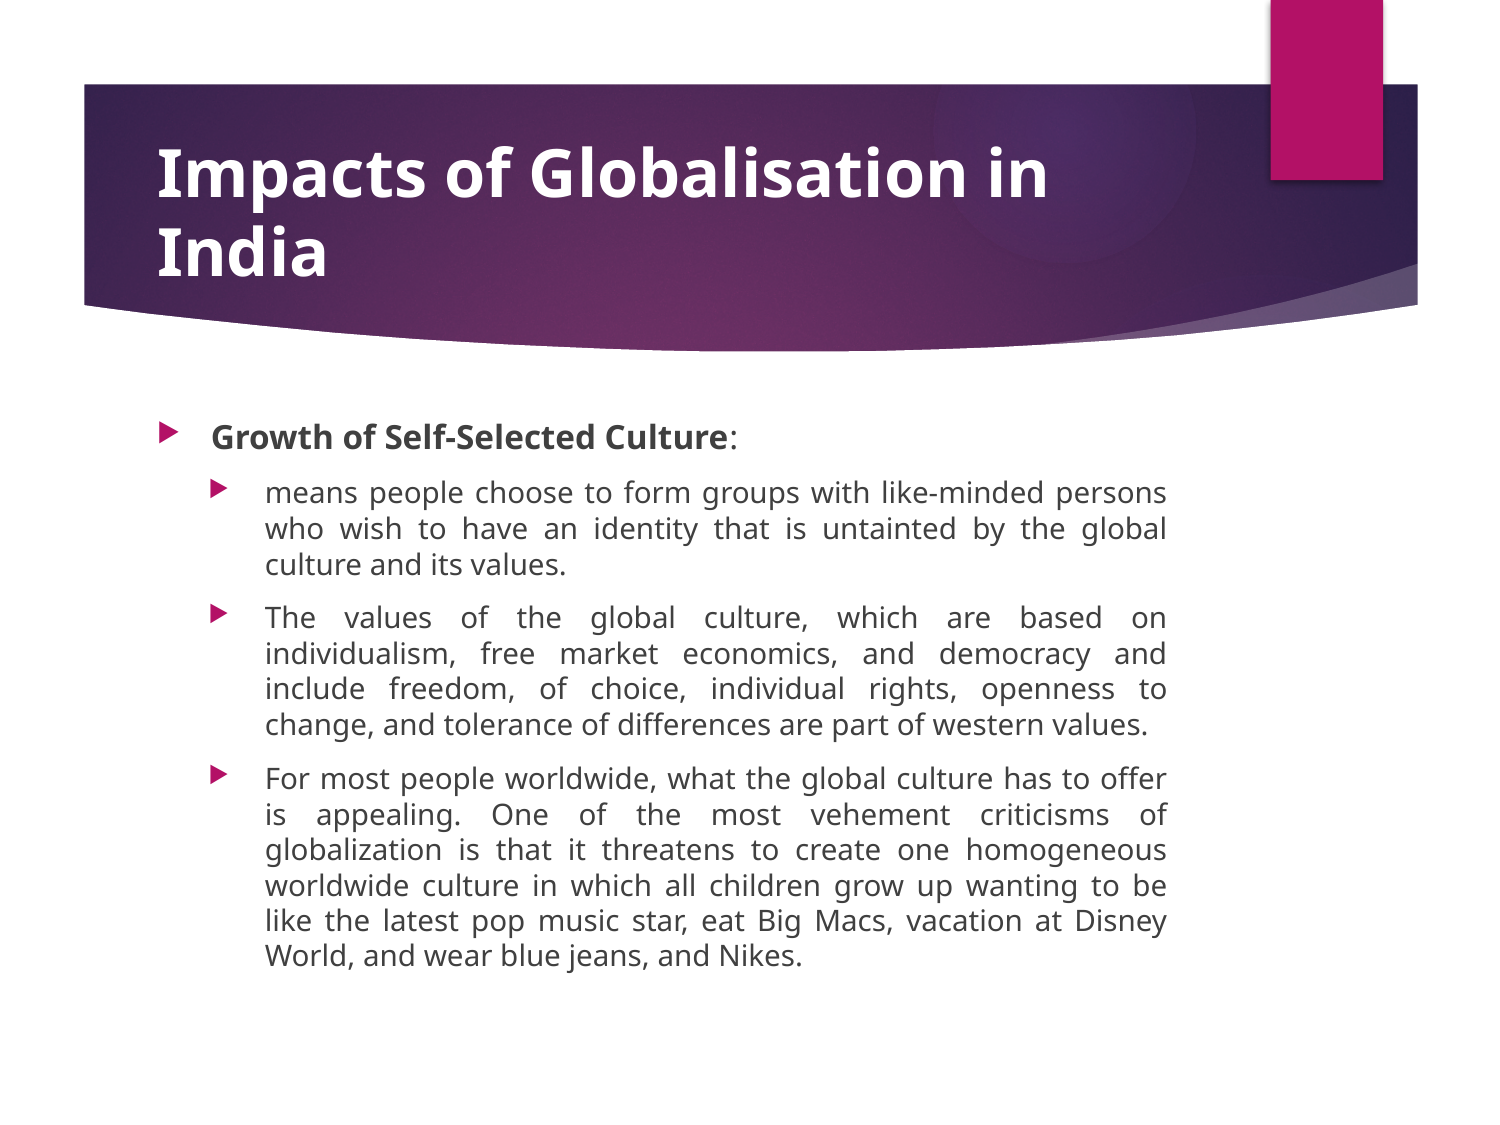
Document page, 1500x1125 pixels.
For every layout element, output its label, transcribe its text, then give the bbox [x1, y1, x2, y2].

title Impacts of Globalisation in India [142, 152, 1183, 269]
list Growth of Self-Selected Culture: means people choose to form groups with like-minded persons who wish to have an identity that is untainted by the global culture and its values. The values of the global culture, which are based on individualism, free market economics, and democracy and include freedom, of choice, individual rights, openness to change, and tolerance of differences are part of western values. For most people worldwide, what the global culture has to offer is appealing. One of the most vehement criticisms of globalization is that it threatens to create one homogeneous worldwide culture in which all children grow up wanting to be like the latest pop music star, eat Big Macs, vacation at Disney World, and wear blue jeans, and Nikes. [141, 408, 1183, 988]
